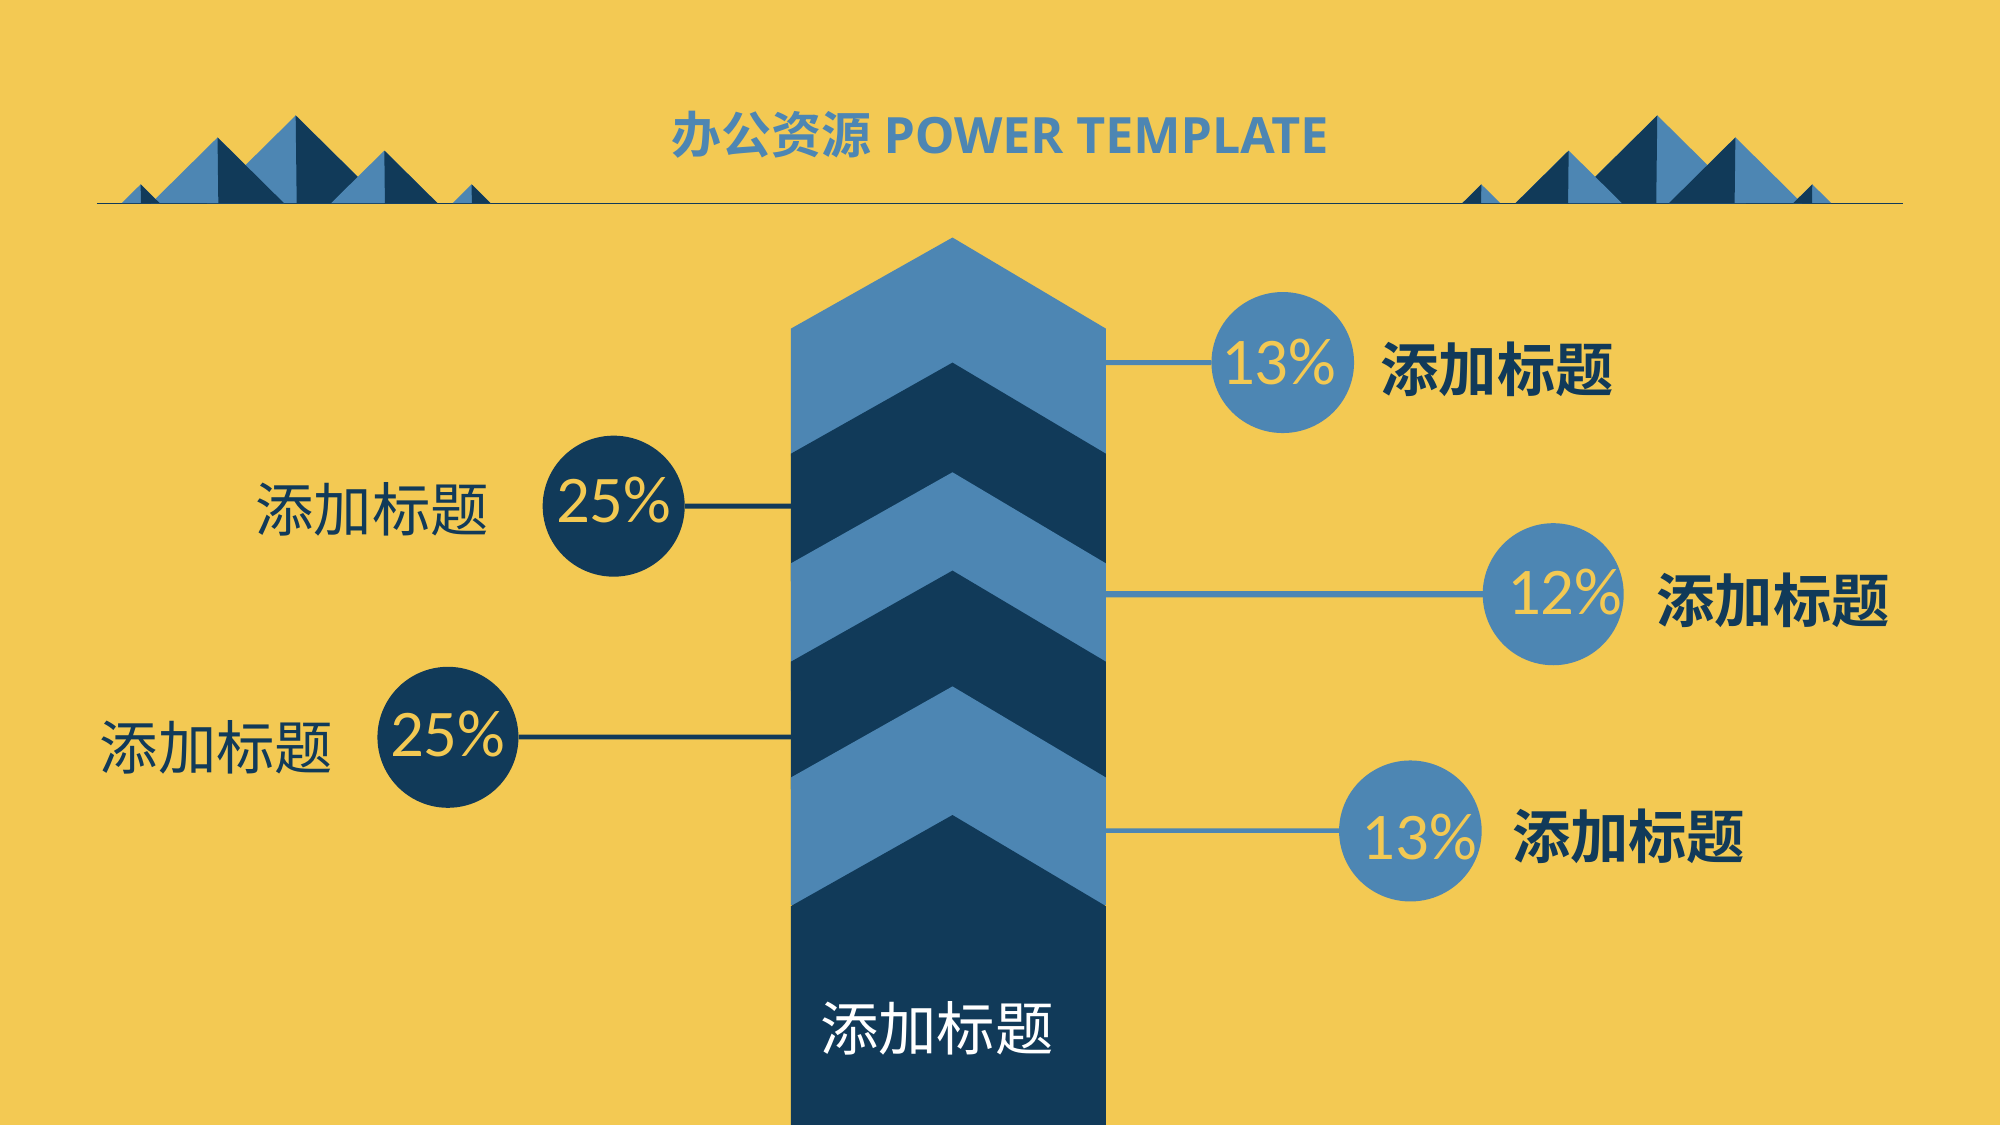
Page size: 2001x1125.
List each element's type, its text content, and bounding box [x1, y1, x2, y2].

text_box [687, 503, 794, 509]
text_box [790, 815, 1106, 1125]
text_box [1103, 591, 1489, 598]
text_box 办公资源POWER TEMPLATE [658, 98, 1341, 170]
text_box 添加标题 [1366, 325, 1629, 411]
text_box [1339, 800, 1346, 862]
text_box [1356, 760, 1465, 785]
text_box [553, 543, 675, 577]
text_box 添加标题 [1641, 557, 1905, 642]
text_box [1103, 828, 1339, 833]
text_box 13% [1346, 785, 1492, 880]
text_box [790, 686, 1106, 906]
text_box [573, 435, 654, 448]
text_box 13% [1206, 310, 1352, 406]
text_box 添加标题 [1497, 792, 1760, 878]
text_box [389, 777, 507, 808]
text_box [1235, 292, 1331, 310]
text_box [1507, 523, 1599, 540]
text_box [1482, 558, 1492, 630]
text_box 25% [375, 682, 521, 777]
text_box [790, 362, 1106, 563]
text_box [404, 666, 492, 682]
text_box [1359, 880, 1462, 902]
text_box [790, 237, 1106, 453]
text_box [1462, 115, 1832, 204]
text_box 添加标题 [805, 984, 1069, 1069]
text_box [790, 472, 1106, 661]
text_box 25% [541, 448, 687, 543]
text_box [521, 734, 794, 740]
text_box [1226, 406, 1339, 434]
text_box 添加标题 [85, 703, 348, 789]
text_box [790, 570, 1106, 777]
text_box 添加标题 [241, 465, 504, 551]
text_box [1103, 360, 1206, 366]
text_box [1496, 636, 1611, 666]
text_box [121, 115, 491, 204]
text_box 12% [1492, 540, 1638, 636]
